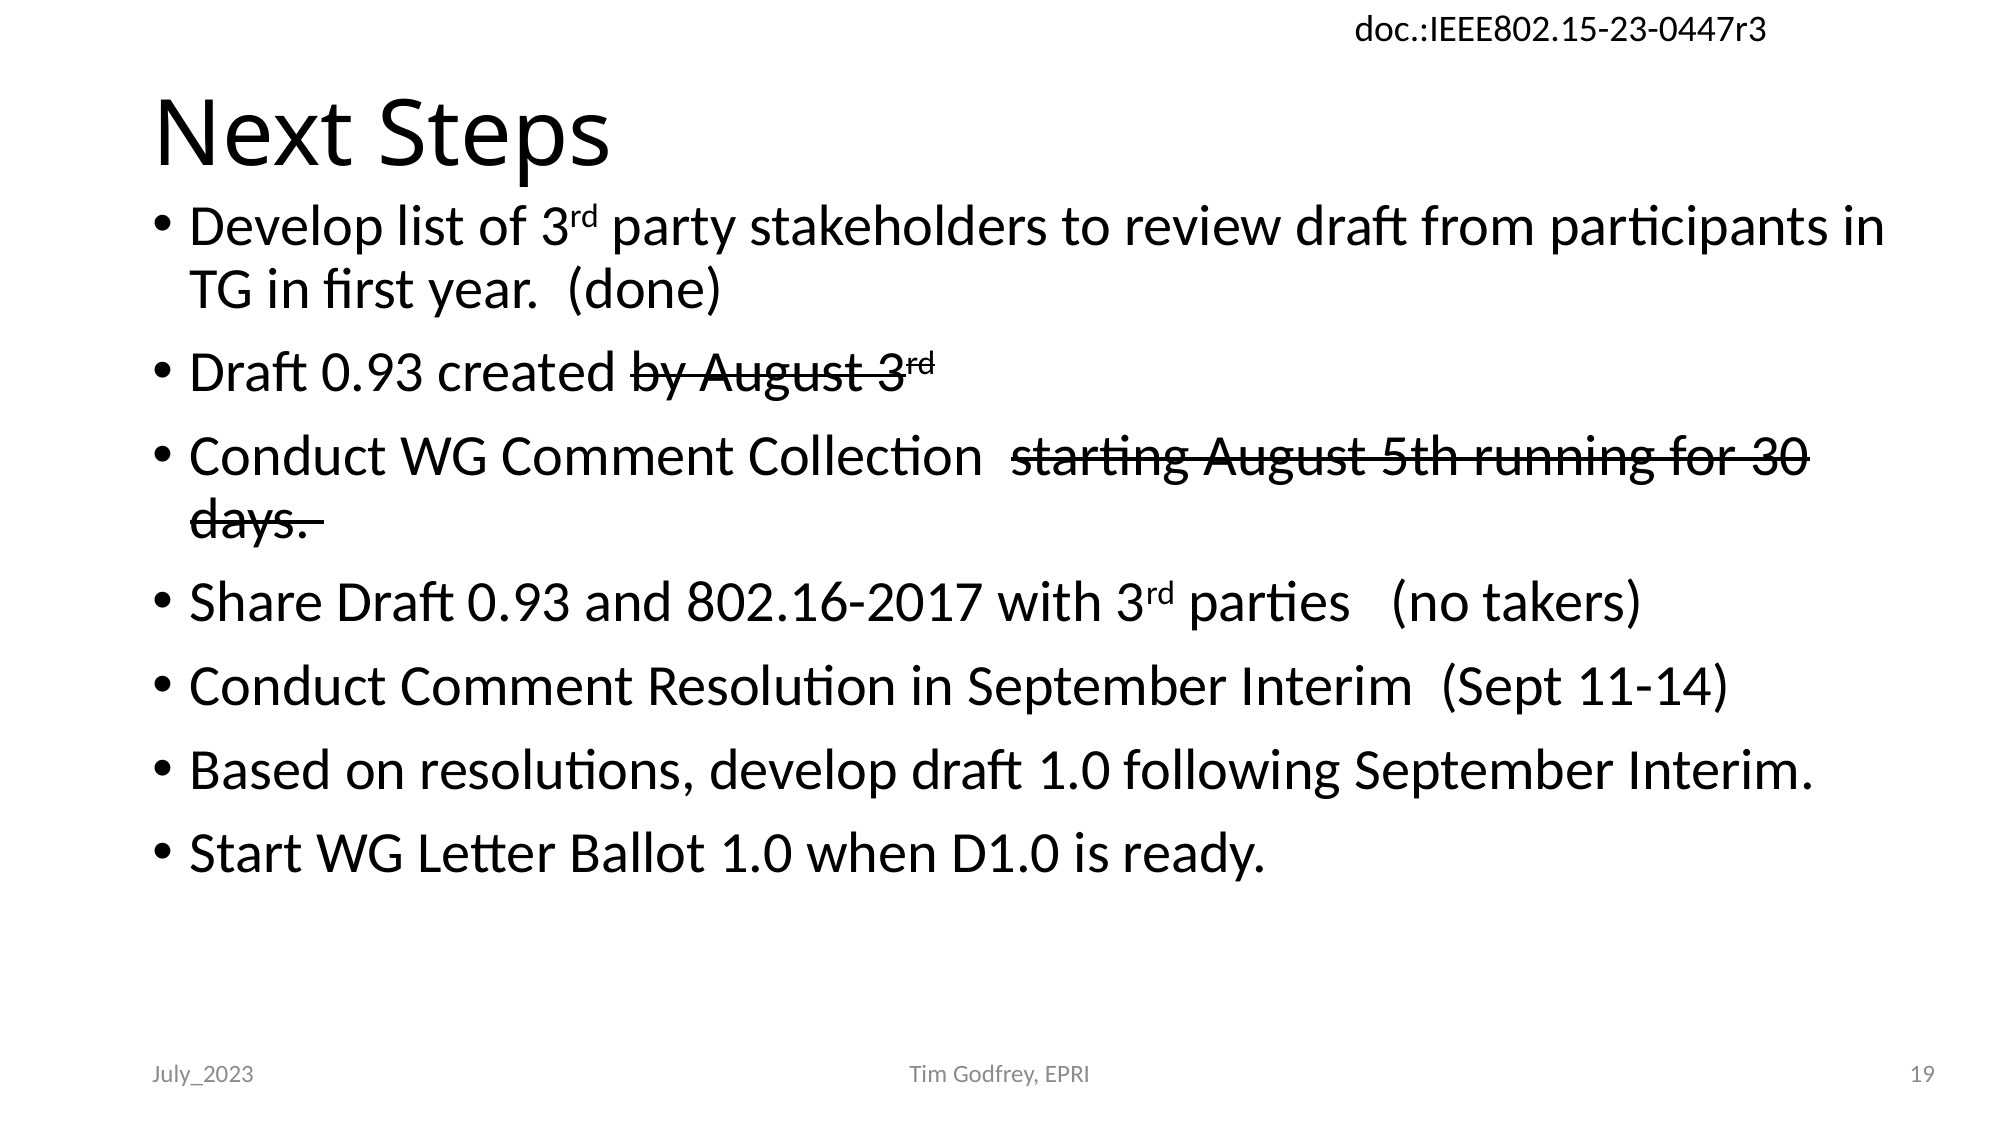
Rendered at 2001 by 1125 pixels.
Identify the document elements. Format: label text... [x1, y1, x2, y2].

slide_number July_2023 [137, 1042, 588, 1103]
footer Tim Godfrey, EPRI [662, 1042, 1338, 1103]
slide_number 19 [1462, 1042, 1950, 1103]
list Develop list of 3rd party stakeholders to review draft from participants in TG in first year. (done) Draft 0.93 created by August 3rd Conduct WG Comment Collection starting August 5th running for 30 days. Share Draft 0.93 and 802.16-2017 with 3rd parties (no takers) Conduct Comment Resolution in September Interim (Sept 11-14) Based on resolutions, develop draft 1.0 following September Interim. Start WG Letter Ballot 1.0 when D1.0 is ready. [137, 187, 1913, 1014]
title Next Steps [137, 59, 1863, 187]
